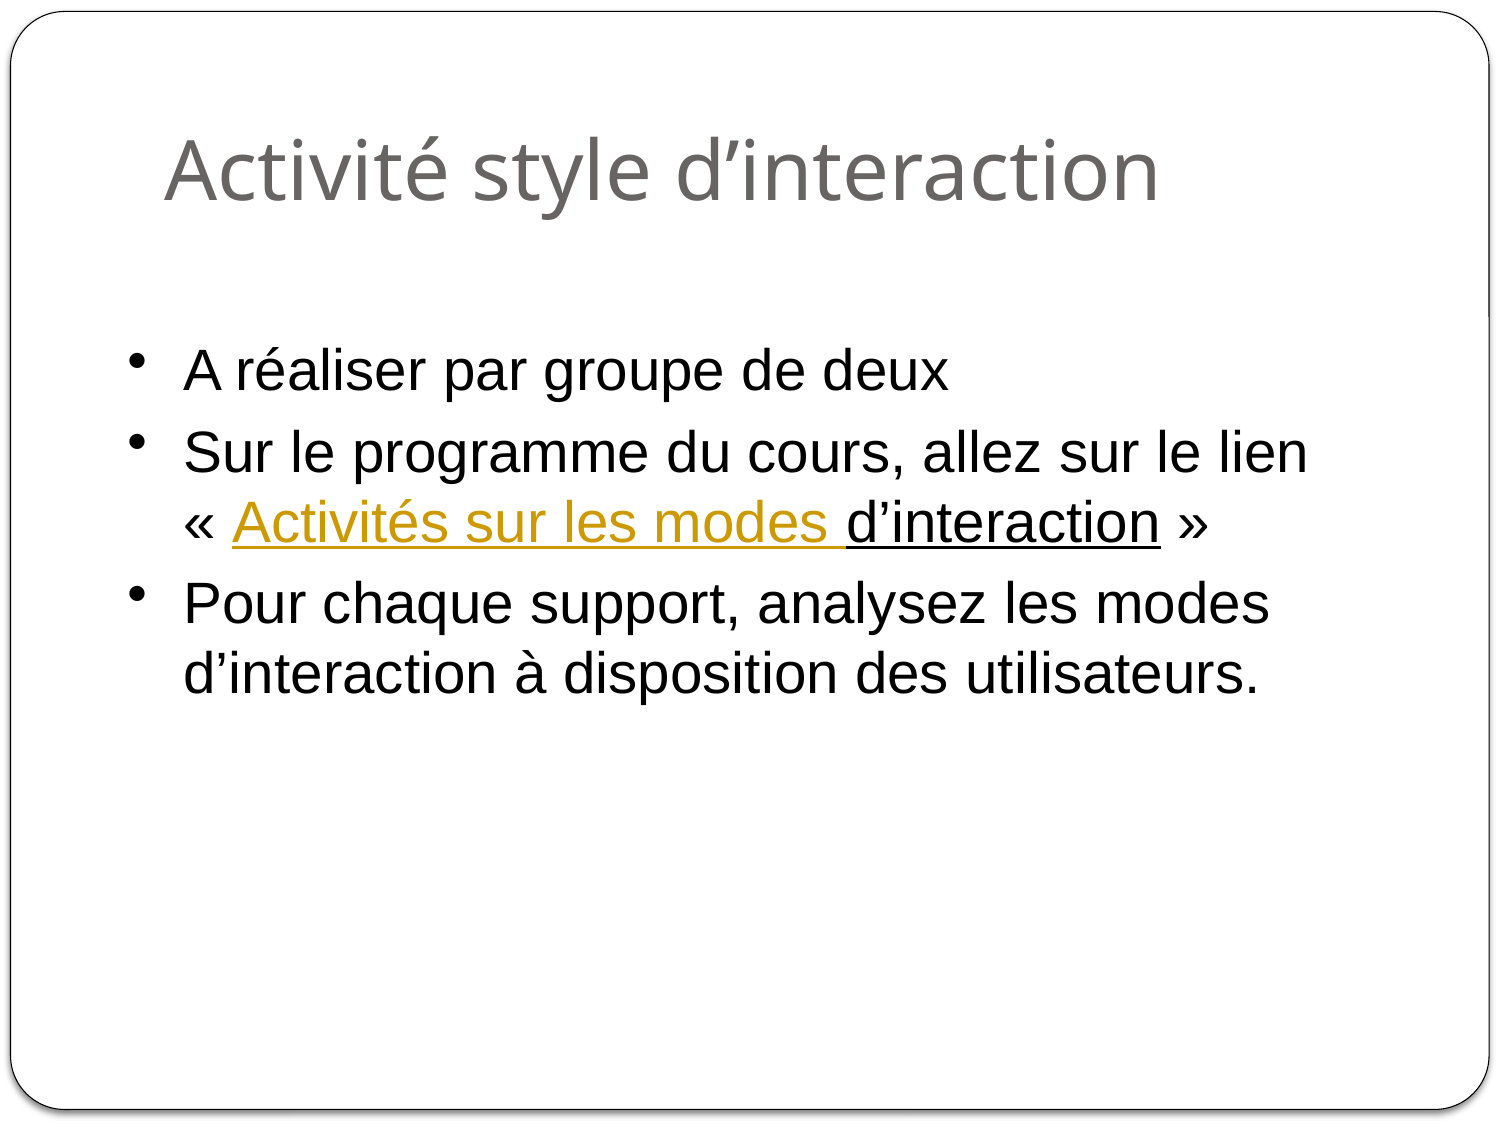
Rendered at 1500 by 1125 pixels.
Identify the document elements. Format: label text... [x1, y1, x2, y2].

text_box A réaliser par groupe de deux Sur le programme du cours, allez sur le lien « Activités sur les modes d’interaction » Pour chaque support, analysez les modes d’interaction à disposition des utilisateurs. [112, 324, 1388, 1000]
title Activité style d’interaction [150, 45, 1425, 233]
